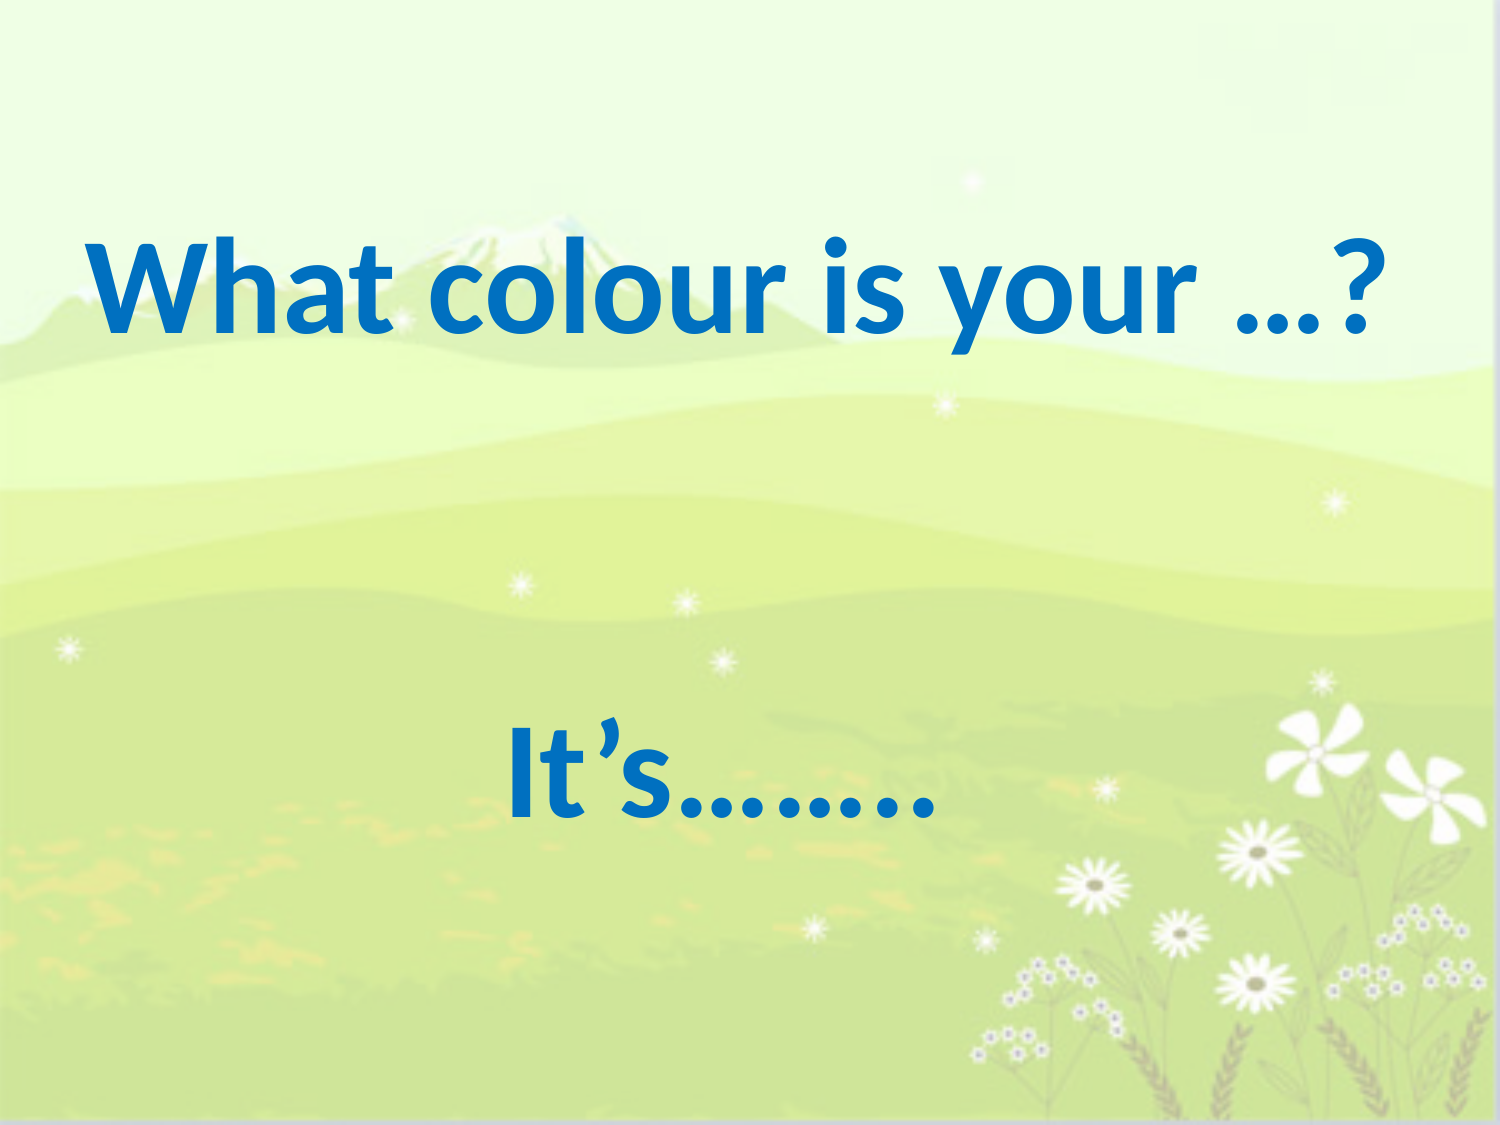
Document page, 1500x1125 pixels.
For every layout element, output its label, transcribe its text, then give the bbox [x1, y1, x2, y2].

subtitle It’s…….. [171, 479, 1275, 925]
title What colour is your …? [29, 149, 1447, 409]
